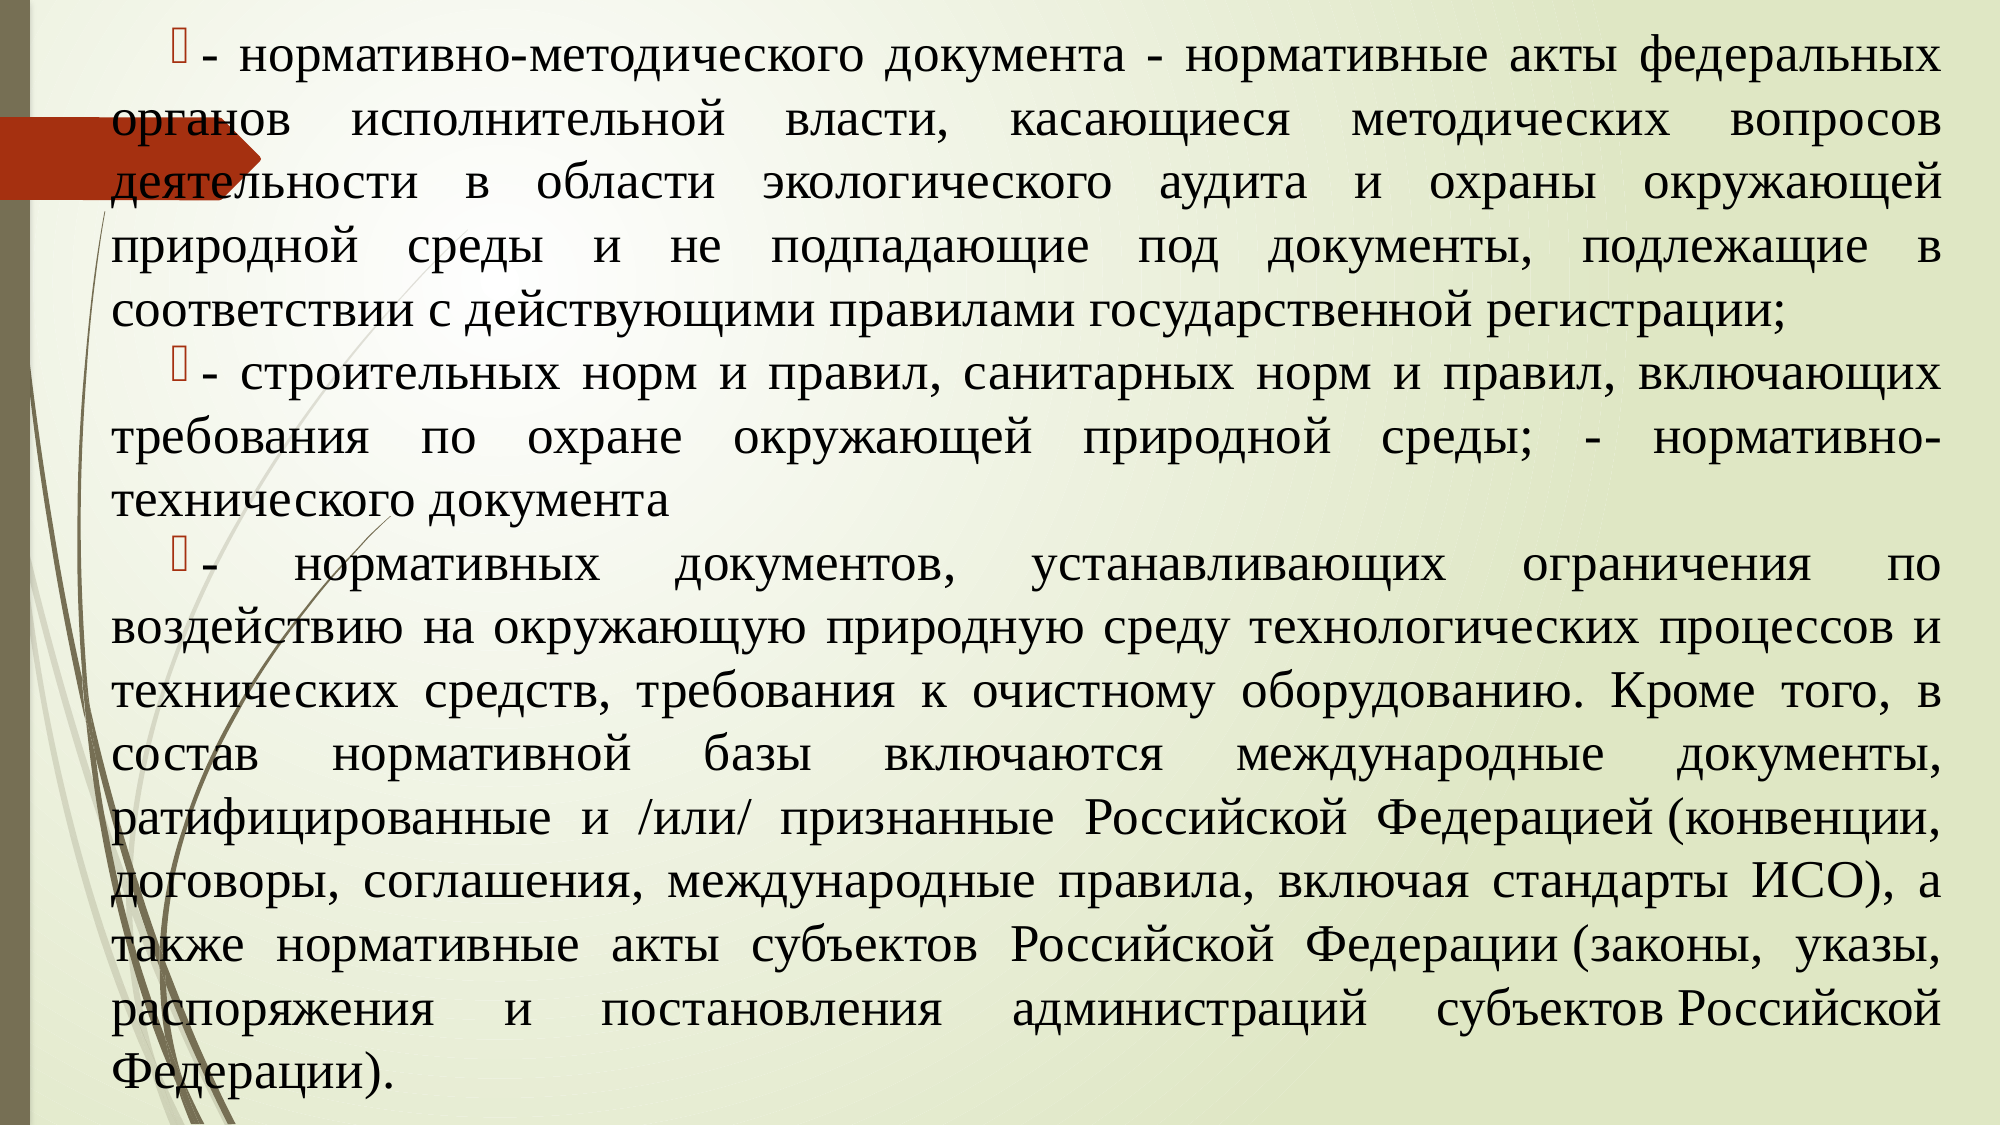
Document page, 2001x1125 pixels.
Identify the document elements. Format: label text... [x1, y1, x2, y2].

list - нормативно-методического документа - нормативные акты федеральных органов исполнительной власти, касающиеся методических вопросов деятельности в области экологического аудита и охраны окружающей природной среды и не подпадающие под документы, подлежащие в соответствии с действующими правилами государственной регистрации; - строительных норм и правил, санитарных норм и правил, включающих требования по охране окружающей природной среды; - нормативно-технического документа - нормативных документов, устанавливающих ограничения по воздействию на окружающую природную среду технологических процессов и технических средств, требования к очистному оборудованию. Кроме того, в состав нормативной базы включаются международные документы, ратифицированные и /или/ признанные Российской Федерацией (конвенции, договоры, соглашения, международные правила, включая стандарты ИСО), а также нормативные акты субъектов Российской Федерации (законы, указы, распоряжения и постановления администраций субъектов Российской Федерации). [40, 11, 1960, 1114]
